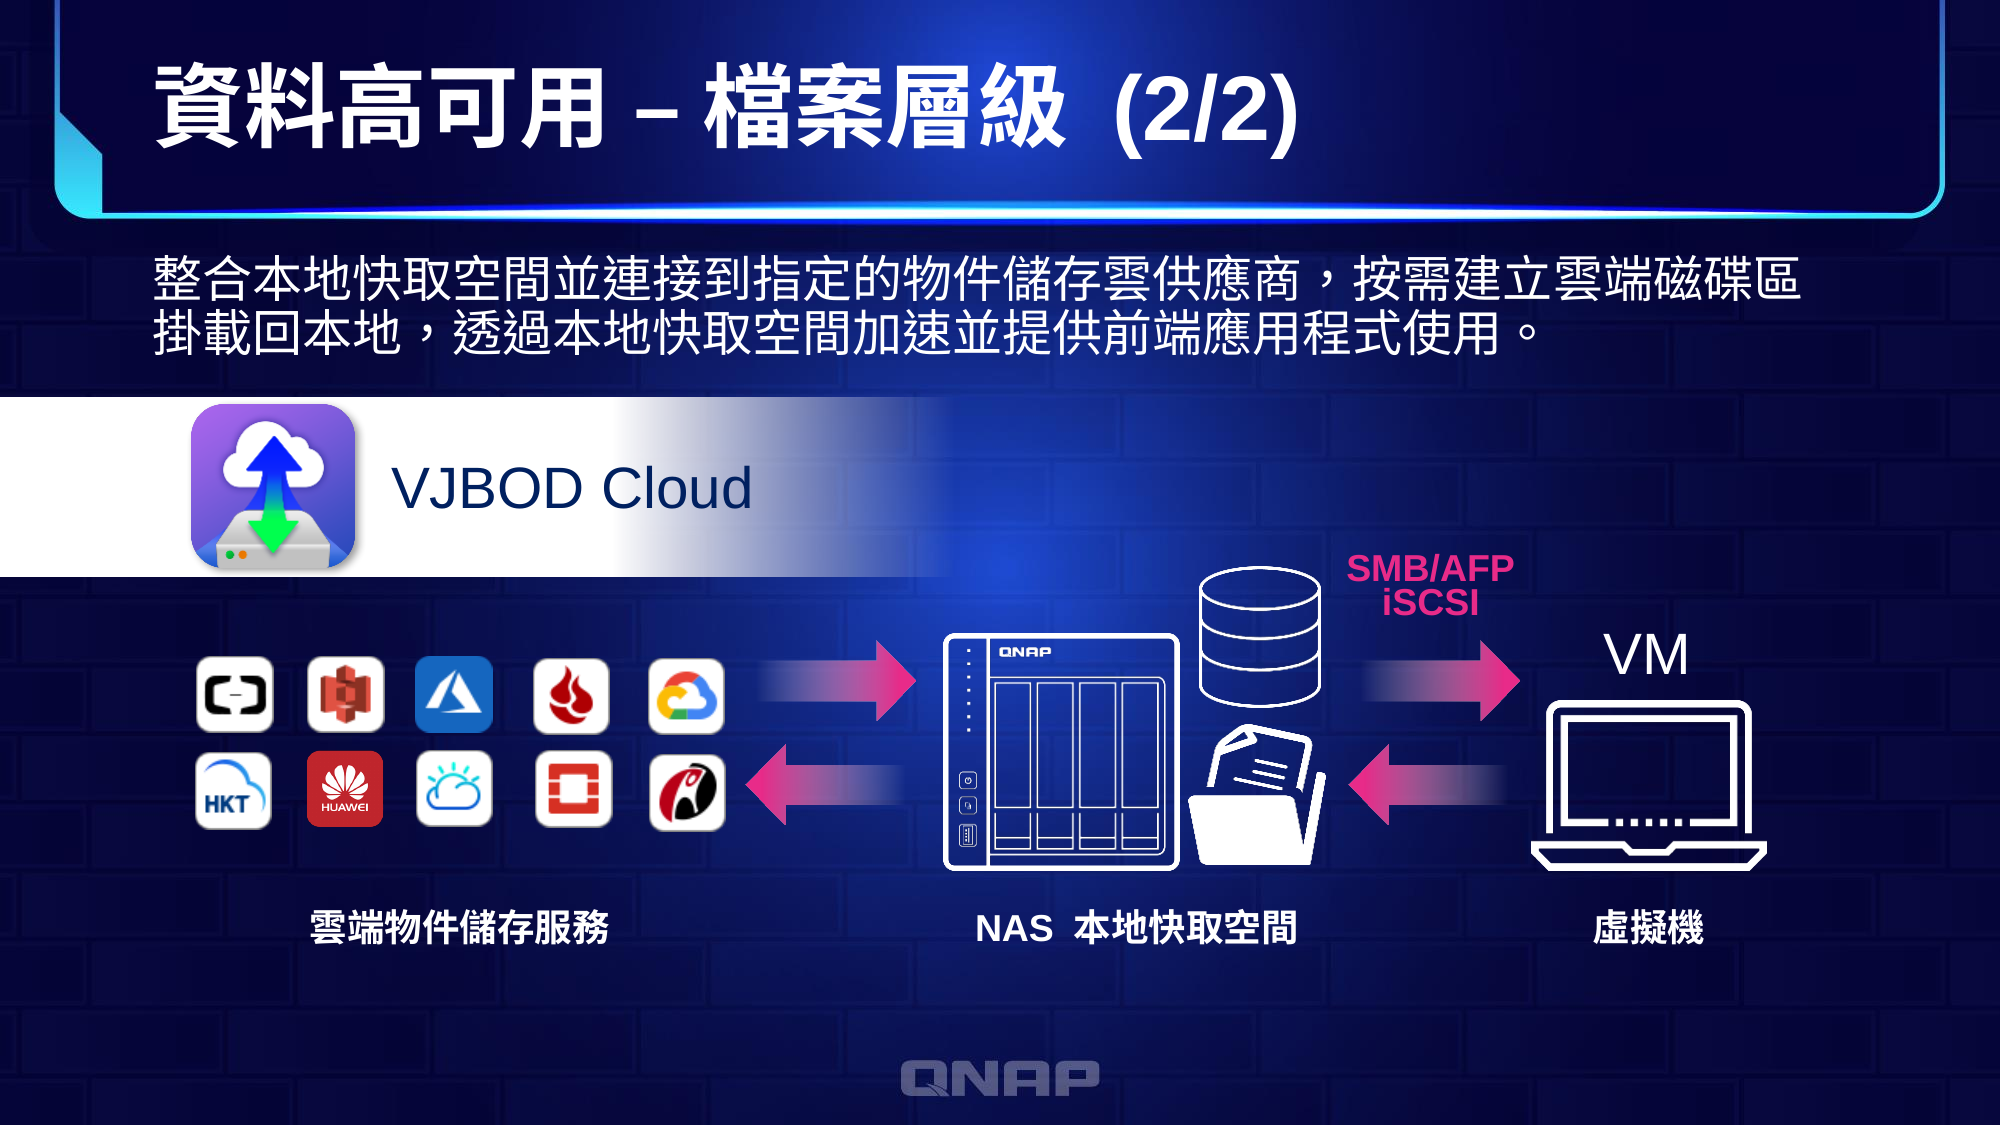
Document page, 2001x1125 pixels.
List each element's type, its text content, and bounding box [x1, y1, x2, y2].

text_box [195, 656, 726, 832]
text_box VM [1578, 609, 1717, 694]
picture [1199, 566, 1321, 708]
text_box [1358, 638, 1521, 724]
text_box [754, 638, 918, 724]
text_box 雲端物件儲存服務 [196, 897, 723, 957]
picture [1188, 724, 1326, 865]
text_box [1347, 741, 1510, 827]
text_box VJBOD Cloud [376, 442, 782, 528]
picture [943, 633, 1181, 871]
picture [191, 404, 355, 568]
text_box [743, 741, 906, 827]
text_box [0, 397, 956, 577]
text_box 虛擬機 [1531, 897, 1767, 957]
picture [1531, 700, 1767, 871]
title 資料高可用 – 檔案層級 (2/2) [137, 0, 1863, 222]
picture [0, 0, 2000, 1125]
text_box NAS 本地快取空間 [945, 897, 1328, 957]
list 整合本地快取空間並連接到指定的物件儲存雲供應商，按需建立雲端磁碟區掛載回本地，透過本地快取空間加速並提供前端應用程式使用。 [137, 246, 1863, 1014]
text_box SMB/AFP iSCSI [1330, 548, 1532, 630]
